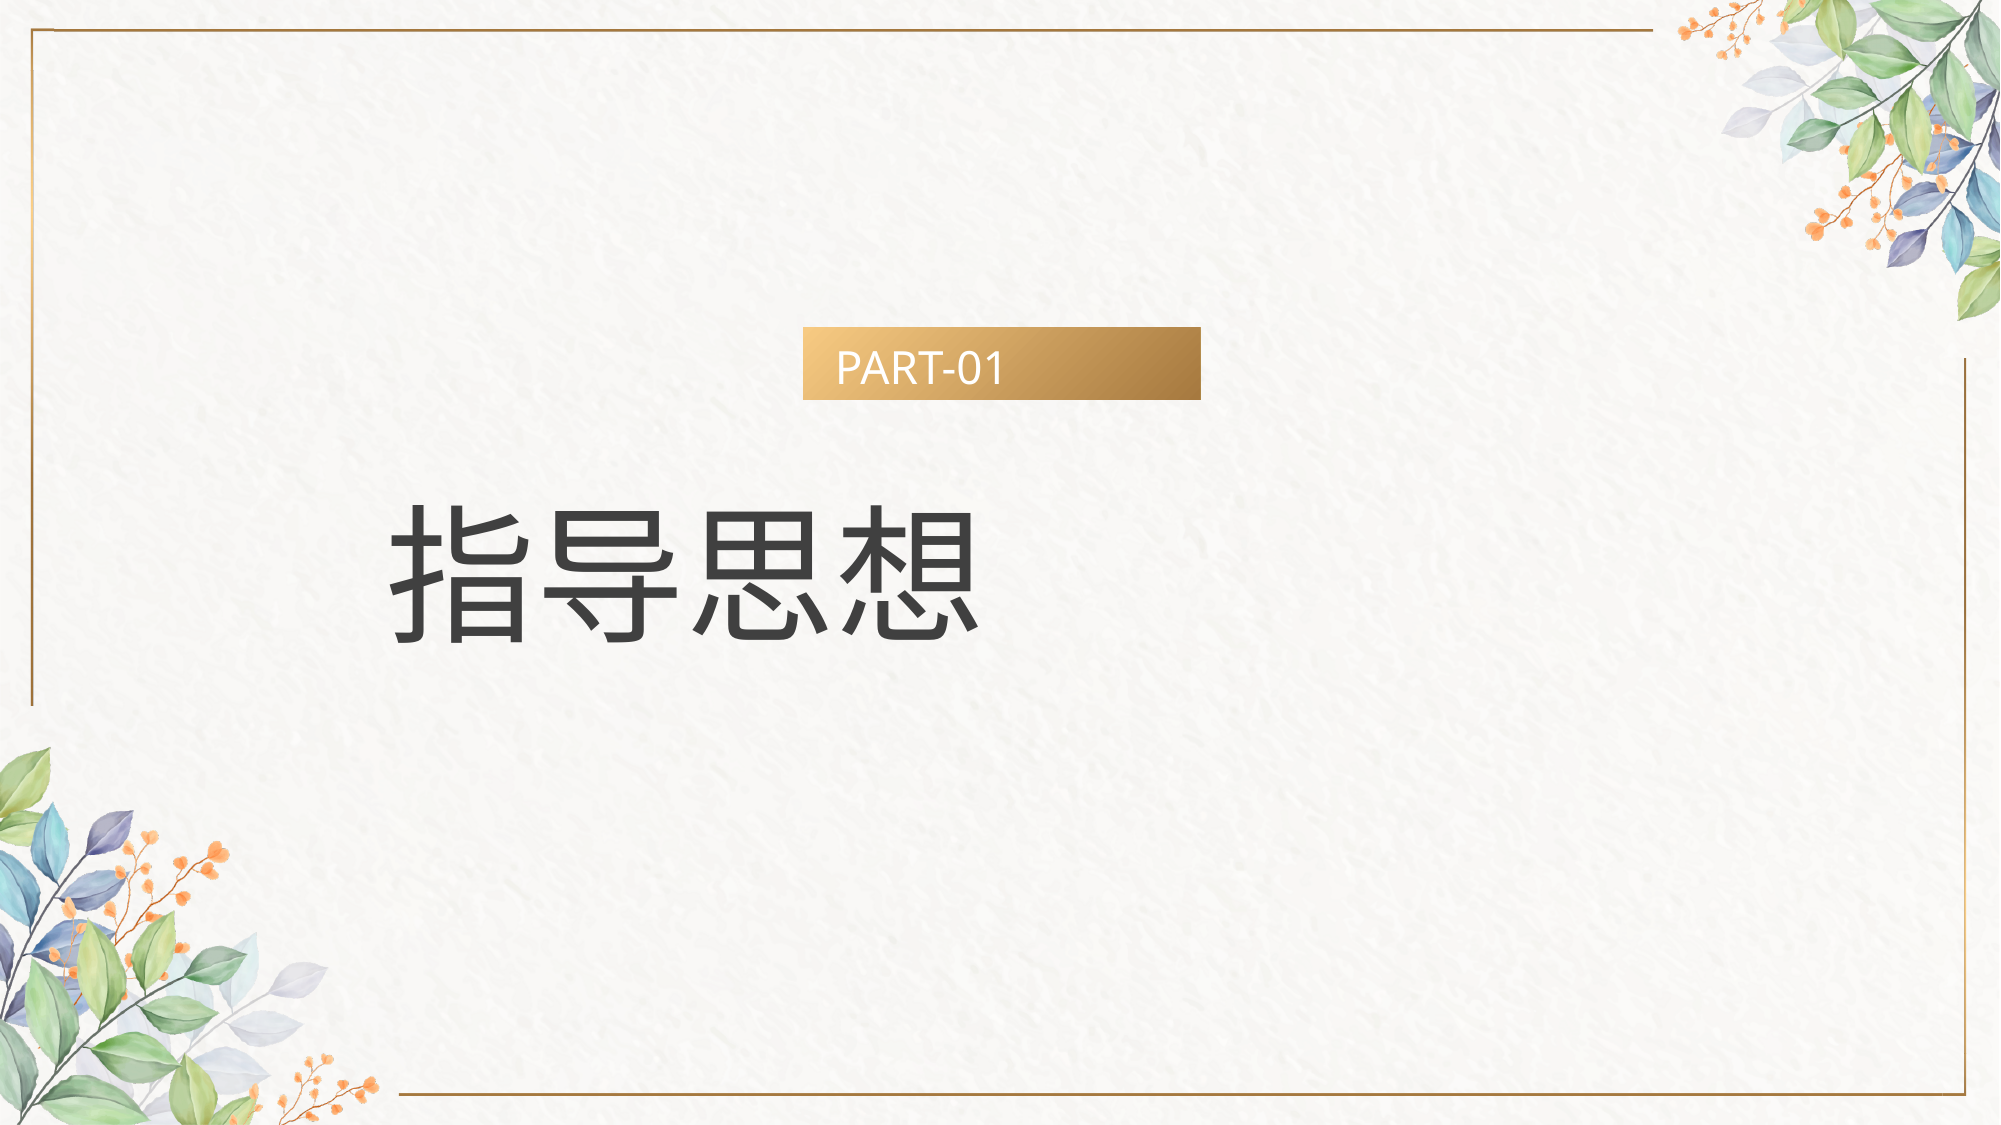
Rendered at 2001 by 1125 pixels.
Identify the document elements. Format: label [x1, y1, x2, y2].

text_box [398, 358, 1967, 1096]
text_box [30, 27, 1654, 706]
picture [0, 0, 2000, 1125]
